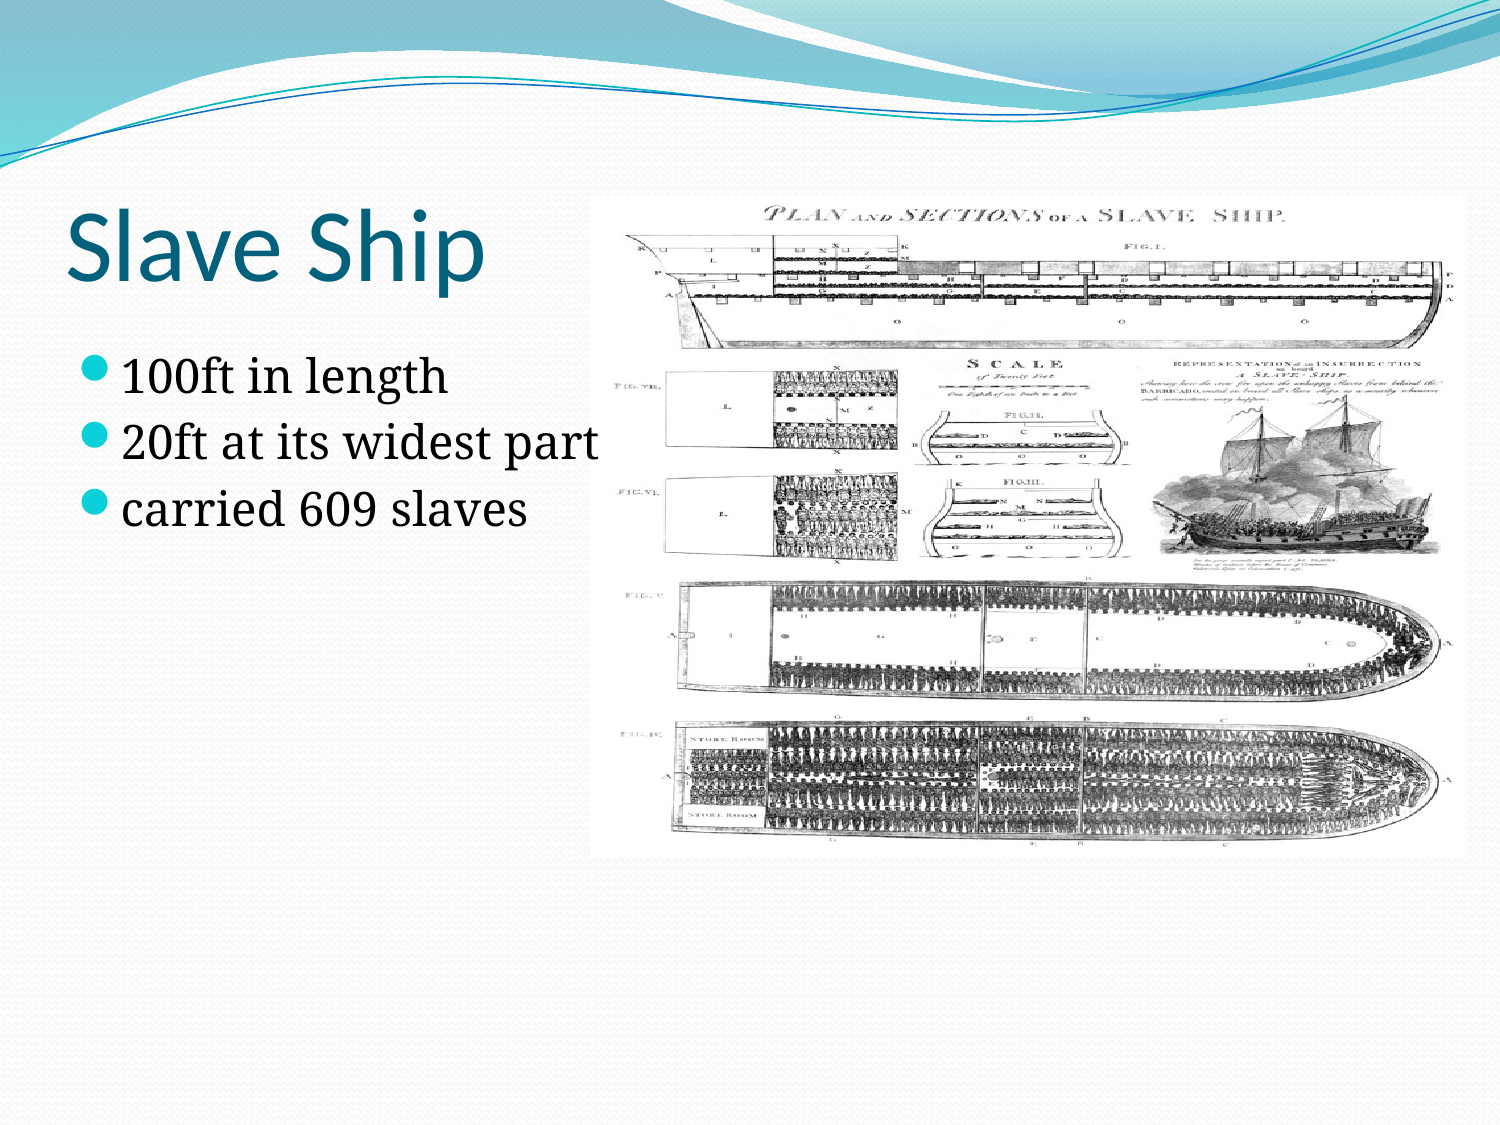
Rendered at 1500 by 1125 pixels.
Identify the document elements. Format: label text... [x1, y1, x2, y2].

list 100ft in length 20ft at its widest part carried 609 slaves [63, 338, 583, 595]
picture [590, 196, 1466, 858]
title Slave Ship [64, 114, 1415, 302]
